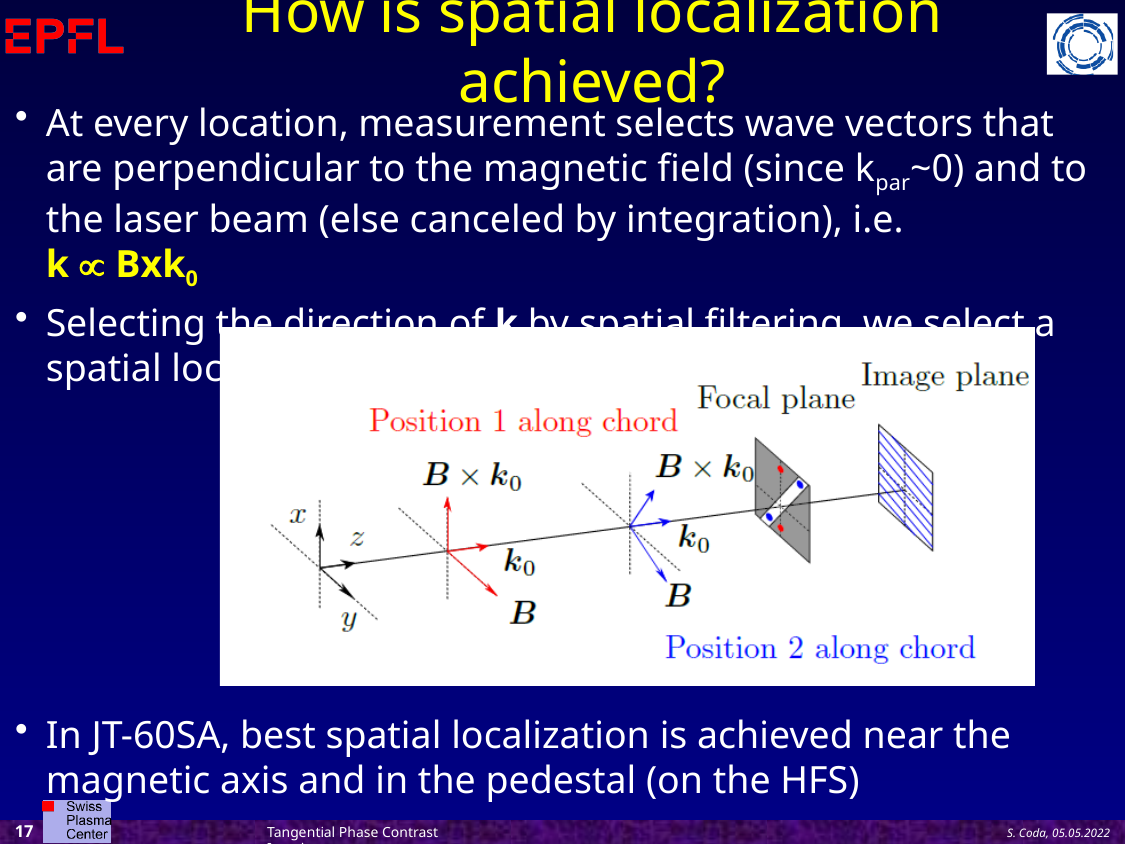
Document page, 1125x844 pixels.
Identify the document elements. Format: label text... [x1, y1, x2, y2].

picture [219, 327, 1036, 687]
picture [0, 4, 138, 68]
list At every location, measurement selects wave vectors that are perpendicular to the magnetic field (since kpar~0) and to the laser beam (else canceled by integration), i.e. k  Bxk0 Selecting the direction of k by spatial filtering, we select a spatial location In JT-60SA, best spatial localization is achieved near the magnetic axis and in the pedestal (on the HFS) [0, 90, 1125, 812]
title How is spatial localization achieved? [125, 8, 1059, 80]
picture [0, 812, 1125, 844]
